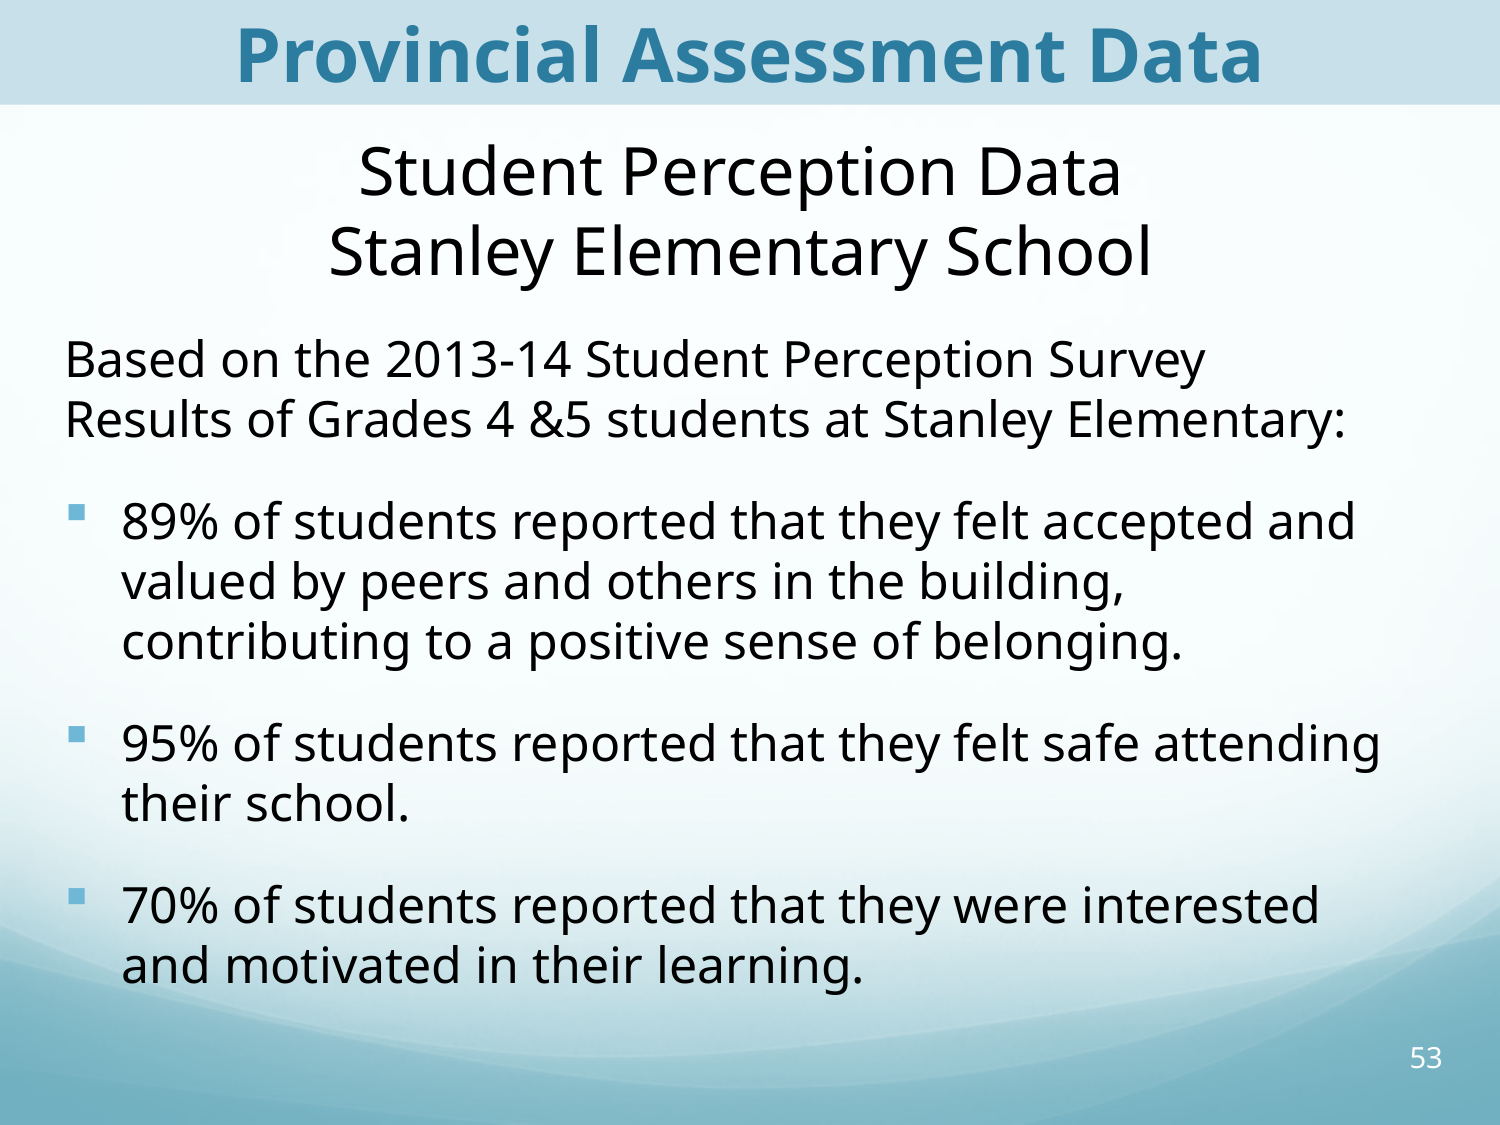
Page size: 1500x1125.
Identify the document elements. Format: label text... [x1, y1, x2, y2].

text_box Provincial Assessment Data [0, 0, 1500, 105]
title Student Perception Data Stanley Elementary School [75, 108, 1425, 296]
list Based on the 2013-14 Student Perception Survey Results of Grades 4 &5 students at Stanley Elementary: 89% of students reported that they felt accepted and valued by peers and others in the building, contributing to a positive sense of belonging. 95% of students reported that they felt safe attending their school. 70% of students reported that they were interested and motivated in their learning. [49, 320, 1400, 1063]
slide_number 53 [1295, 1029, 1459, 1090]
